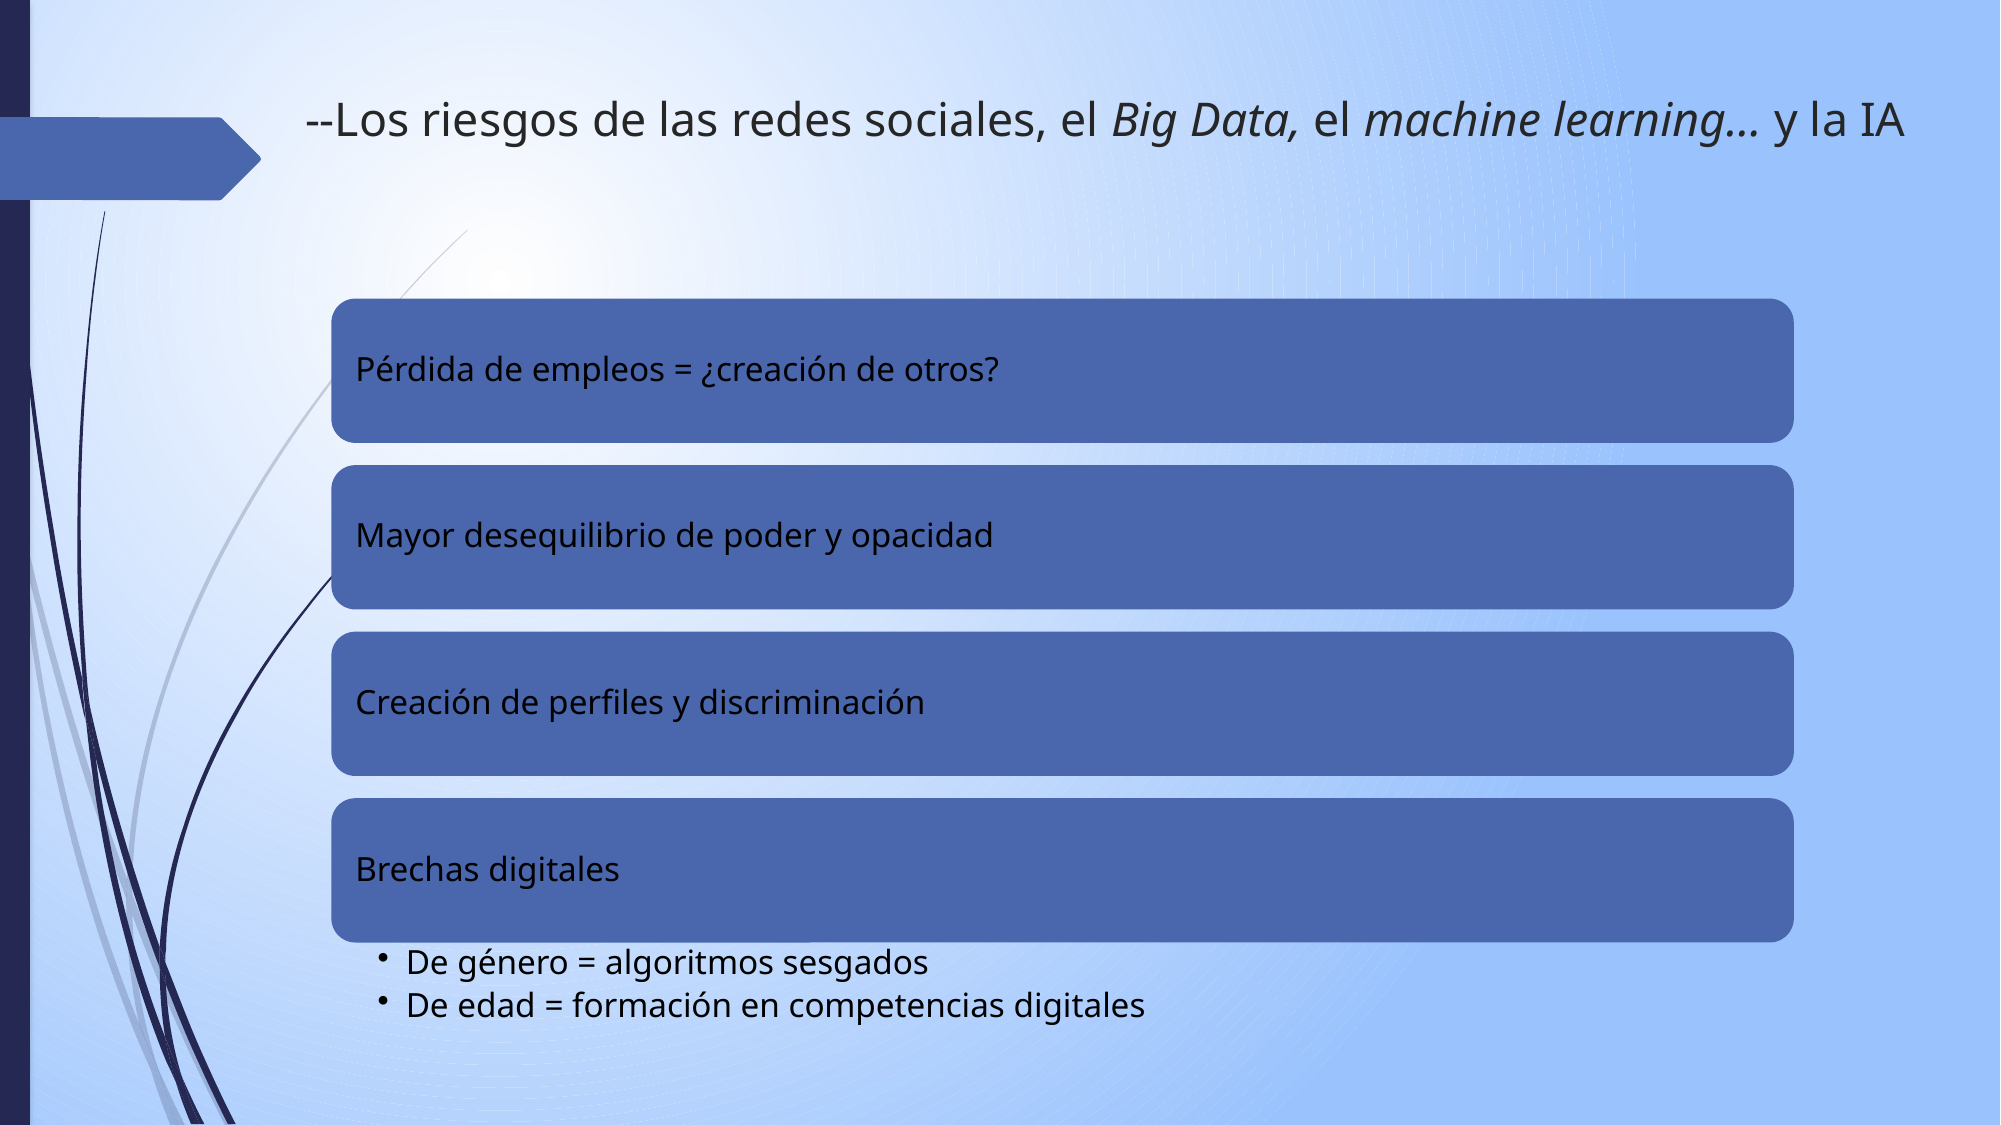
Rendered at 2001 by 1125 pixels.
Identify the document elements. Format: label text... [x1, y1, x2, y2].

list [331, 297, 1795, 1072]
title --Los riesgos de las redes sociales, el Big Data, el machine learning… y la IA [290, 81, 1948, 247]
